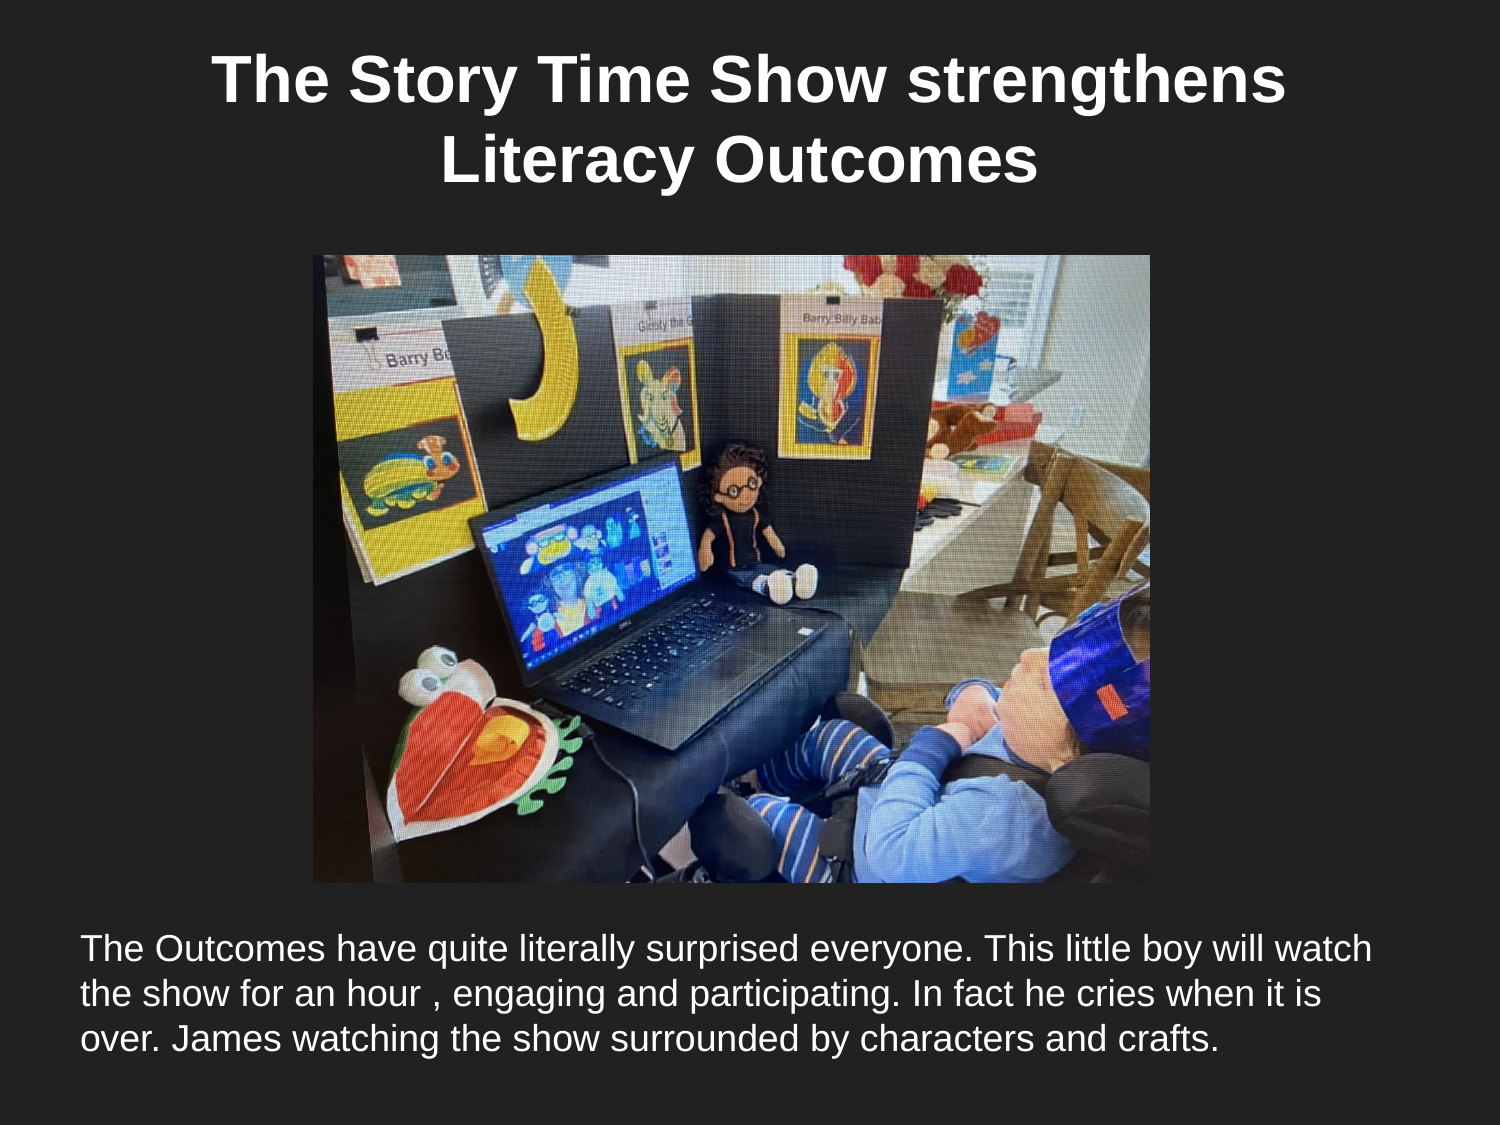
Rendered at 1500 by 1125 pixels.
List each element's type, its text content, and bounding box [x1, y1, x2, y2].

text_box The Outcomes have quite literally surprised everyone. This little boy will watch the show for an hour , engaging and participating. In fact he cries when it is over. James watching the show surrounded by characters and crafts. [64, 916, 1400, 1069]
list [312, 255, 1151, 884]
title The Story Time Show strengthens Literacy Outcomes [75, 21, 1425, 210]
